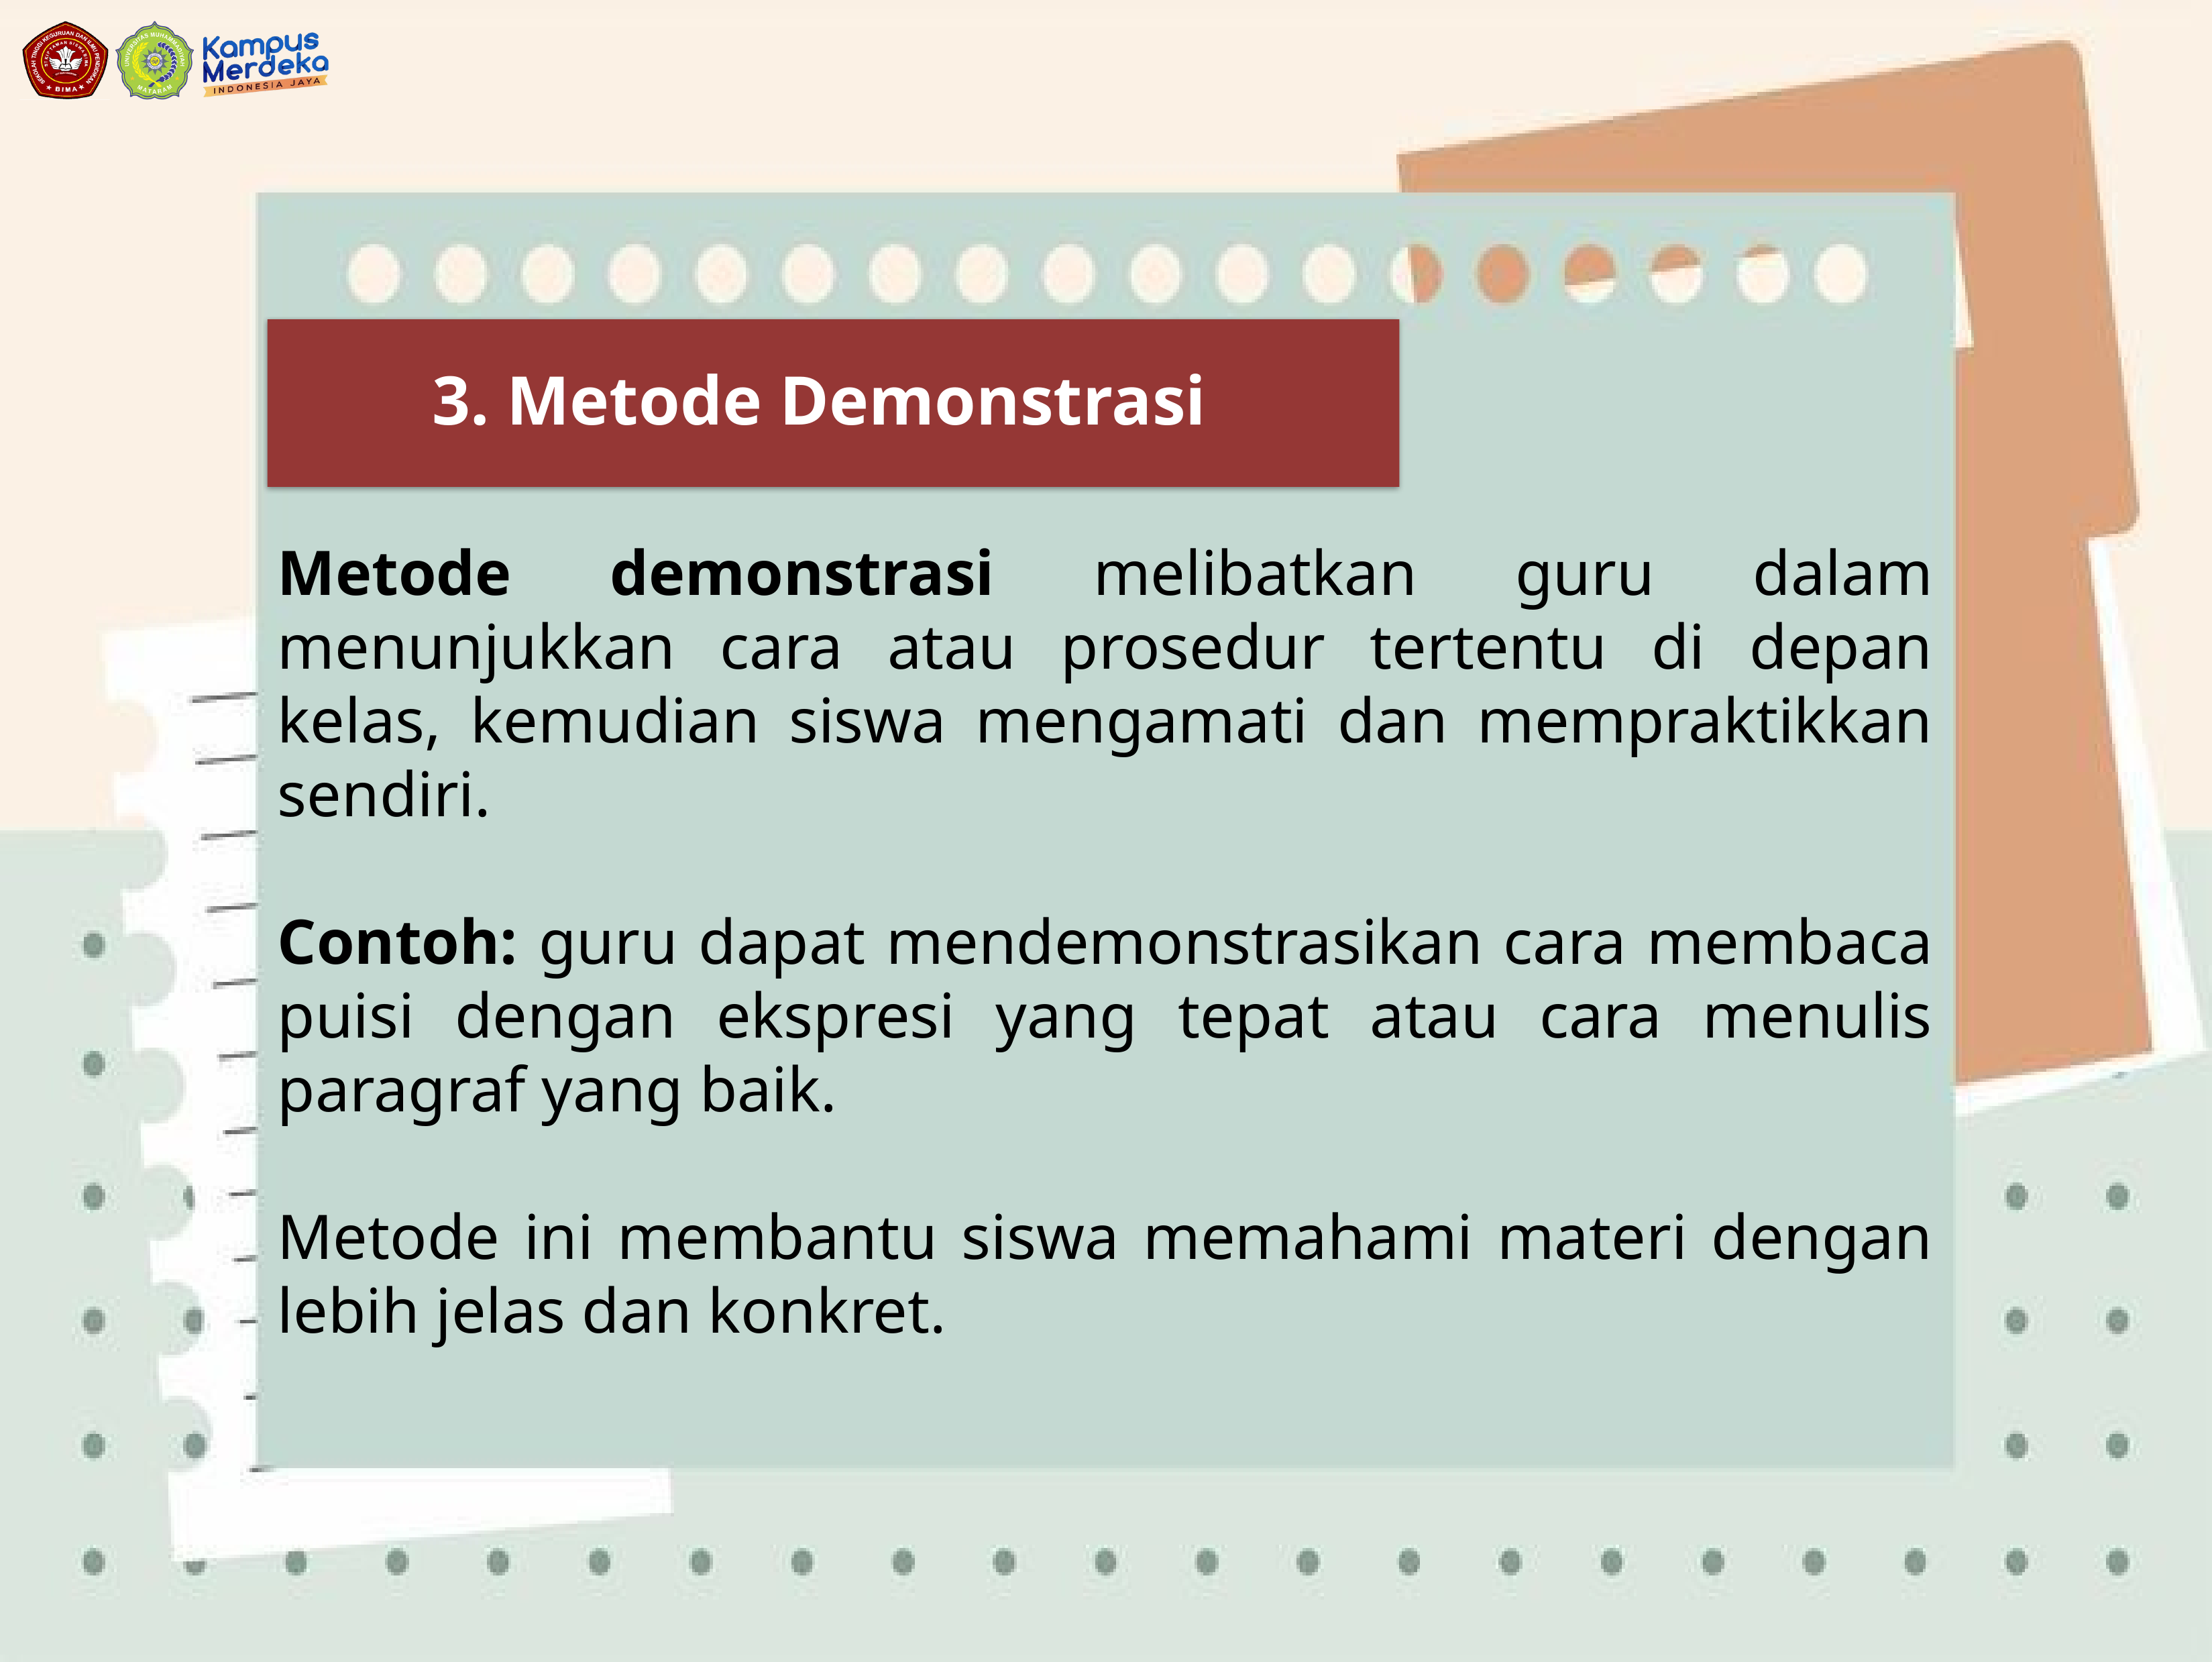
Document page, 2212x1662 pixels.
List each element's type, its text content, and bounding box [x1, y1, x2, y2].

picture [0, 0, 2212, 1662]
text_box [195, 29, 329, 100]
text_box Metode demonstrasi melibatkan guru dalam menunjukkan cara atau prosedur tertentu di depan kelas, kemudian siswa mengamati dan mempraktikkan sendiri. Contoh: guru dapat mendemonstrasikan cara membaca puisi dengan ekspresi yang tepat atau cara menulis paragraf yang baik. Metode ini membantu siswa memahami materi dengan lebih jelas dan konkret. [267, 529, 1944, 1350]
text_box [114, 20, 195, 100]
text_box [19, 20, 110, 100]
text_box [267, 319, 1400, 488]
